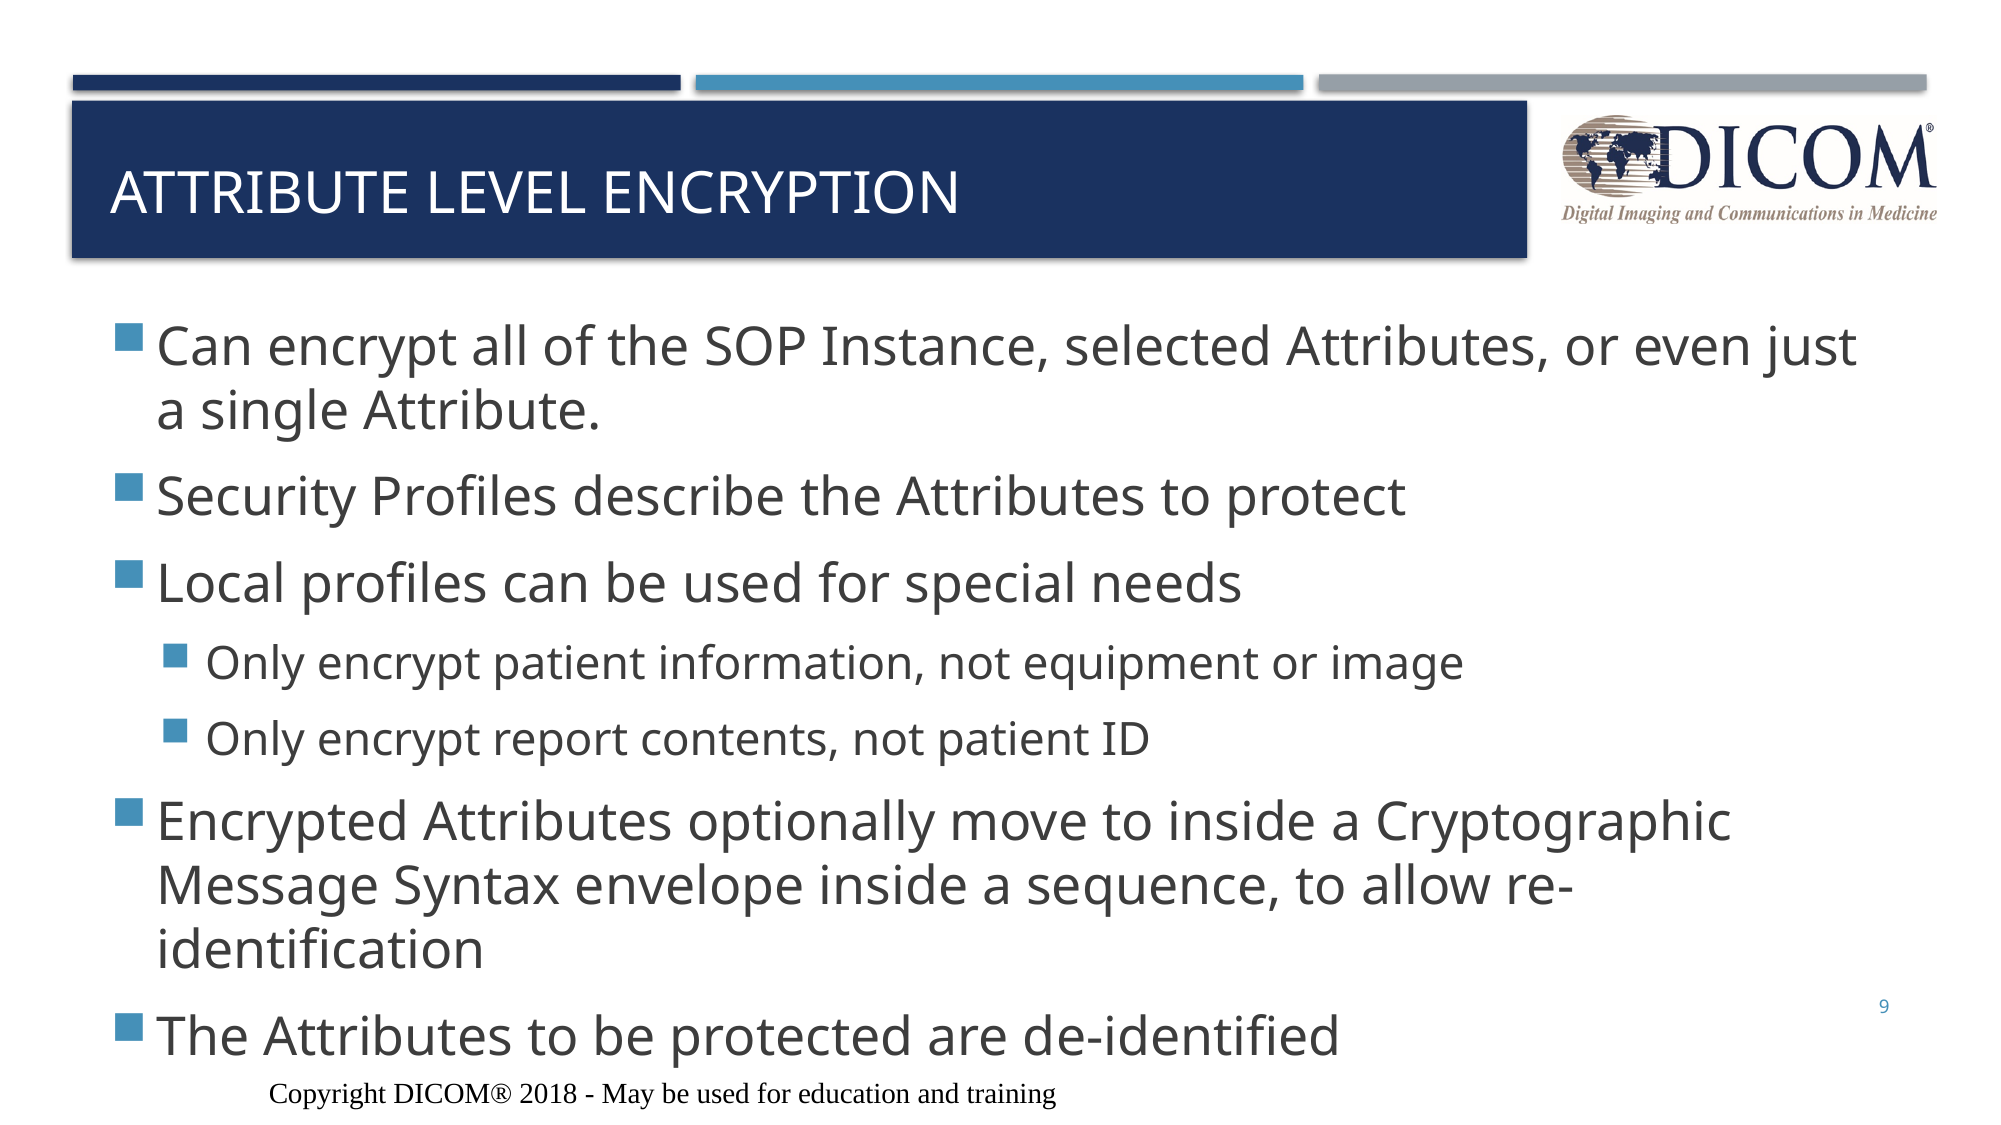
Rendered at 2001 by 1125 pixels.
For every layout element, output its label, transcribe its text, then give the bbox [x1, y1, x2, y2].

list Can encrypt all of the SOP Instance, selected Attributes, or even just a single Attribute. Security Profiles describe the Attributes to protect Local profiles can be used for special needs Only encrypt patient information, not equipment or image Only encrypt report contents, not patient ID Encrypted Attributes optionally move to inside a Cryptographic Message Syntax envelope inside a sequence, to allow re-identification The Attributes to be protected are de-identified [95, 303, 1905, 1075]
picture [1561, 115, 1937, 224]
footer Copyright DICOM® 2018 - May be used for education and training [95, 1062, 1230, 1122]
slide_number 9 [1732, 977, 1905, 1037]
title Attribute Level Encryption [95, 115, 1500, 234]
